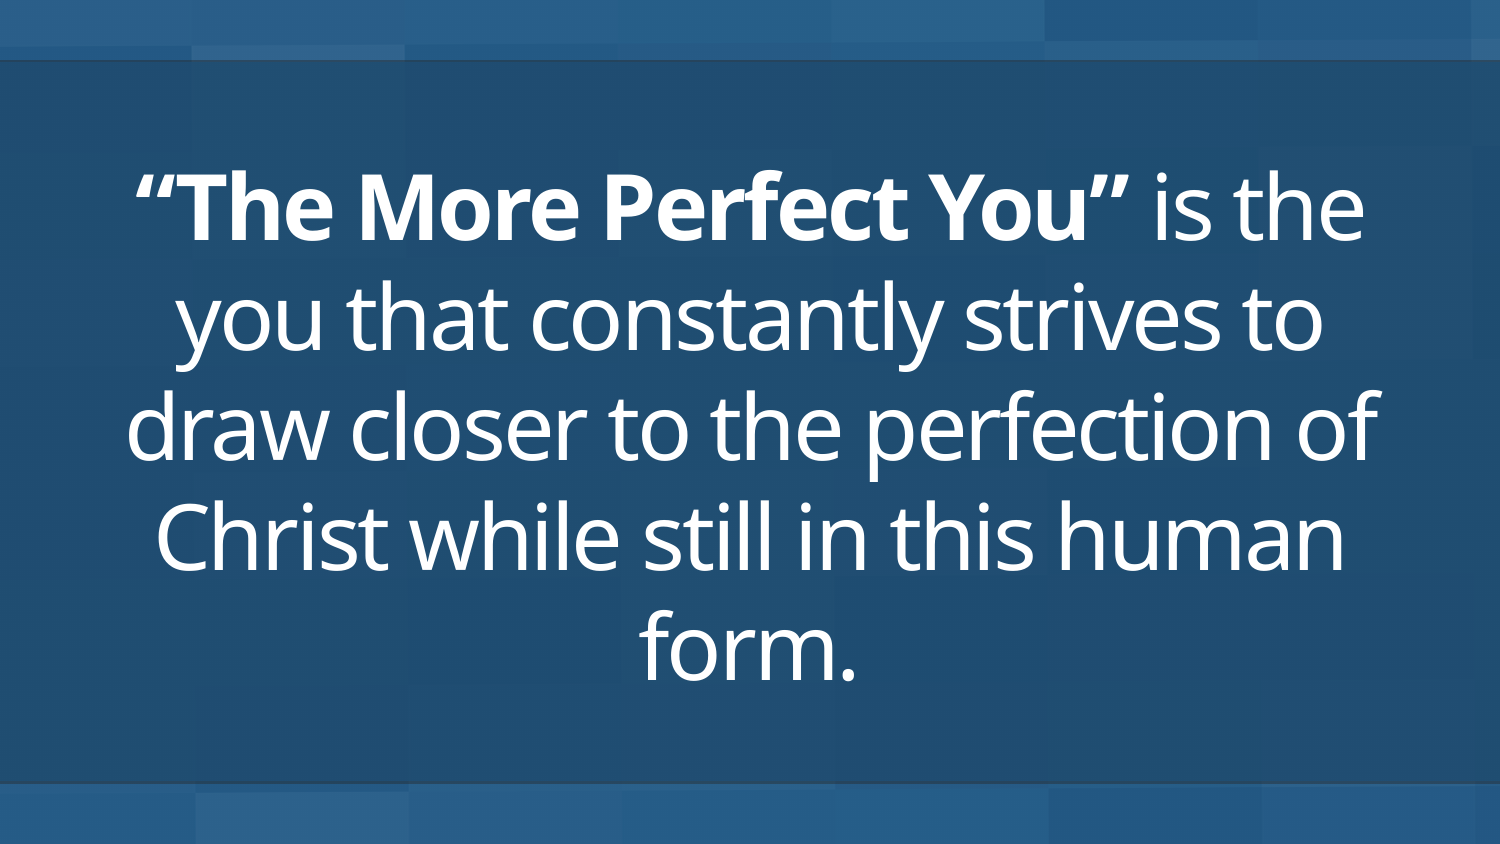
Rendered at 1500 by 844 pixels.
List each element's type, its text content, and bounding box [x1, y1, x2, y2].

picture [0, 0, 1500, 844]
title “The More Perfect You” is the you that constantly strives to draw closer to the perfection of Christ while still in this human form. [100, 76, 1400, 772]
